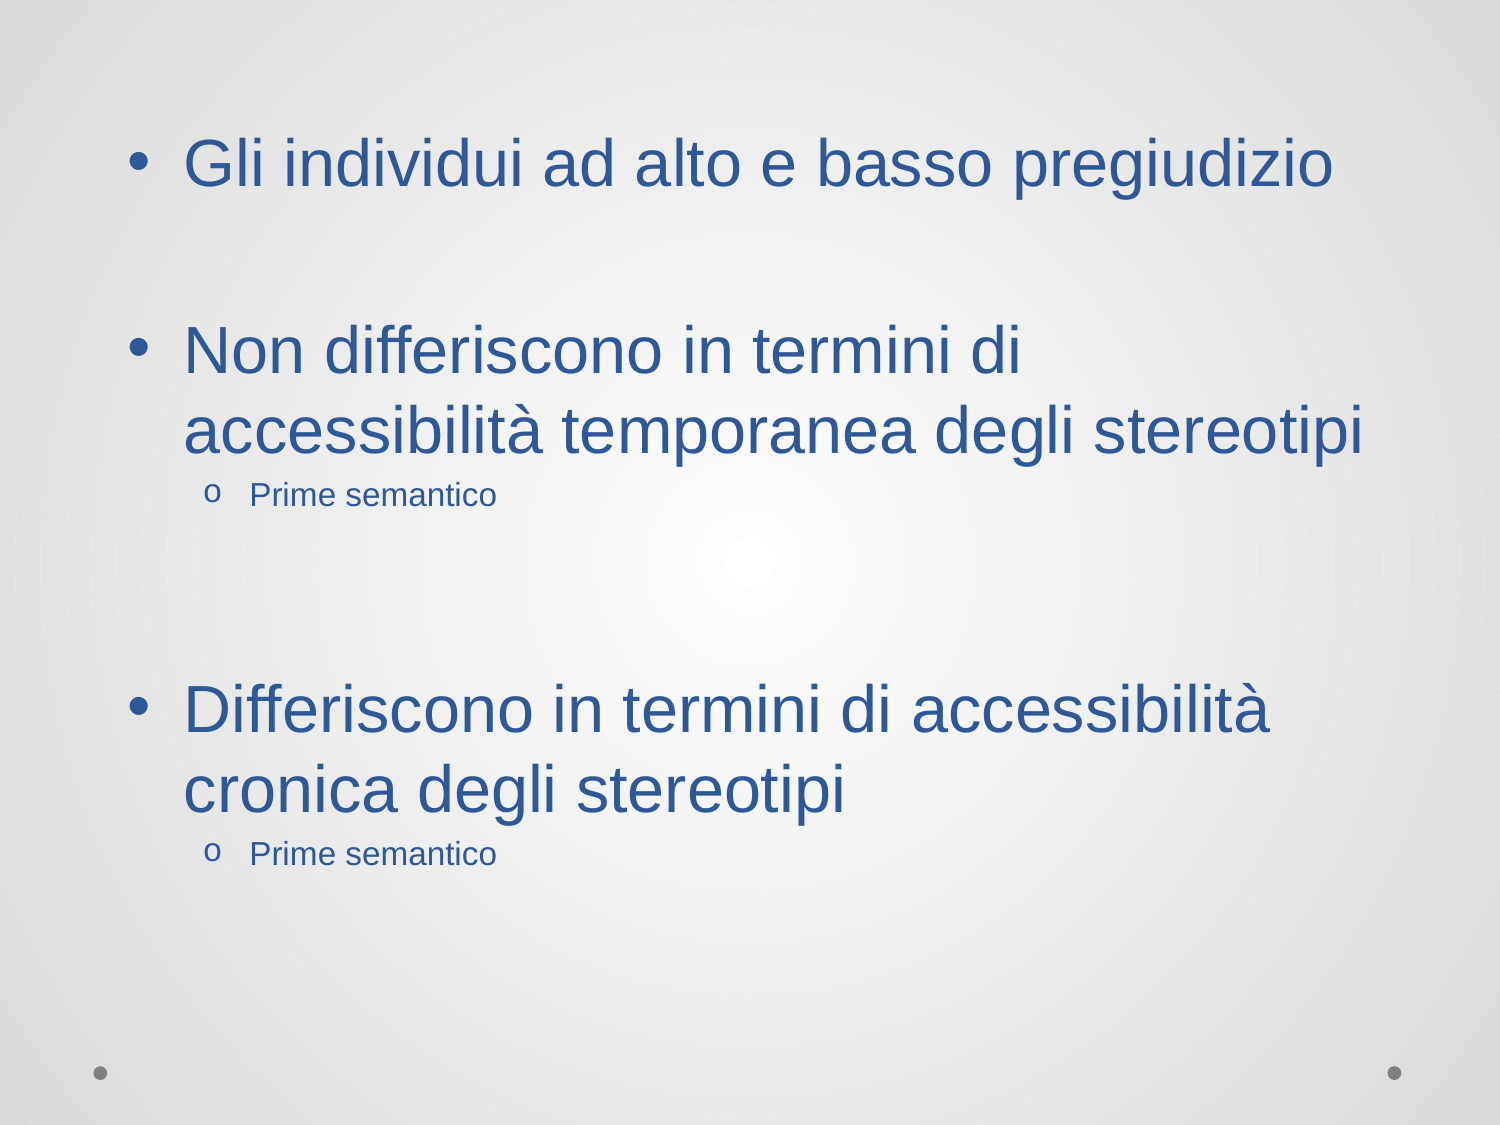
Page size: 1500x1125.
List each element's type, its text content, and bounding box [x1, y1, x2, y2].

list Gli individui ad alto e basso pregiudizio Non differiscono in termini di accessibilità temporanea degli stereotipi Prime semantico Differiscono in termini di accessibilità cronica degli stereotipi Prime semantico [112, 112, 1388, 1000]
